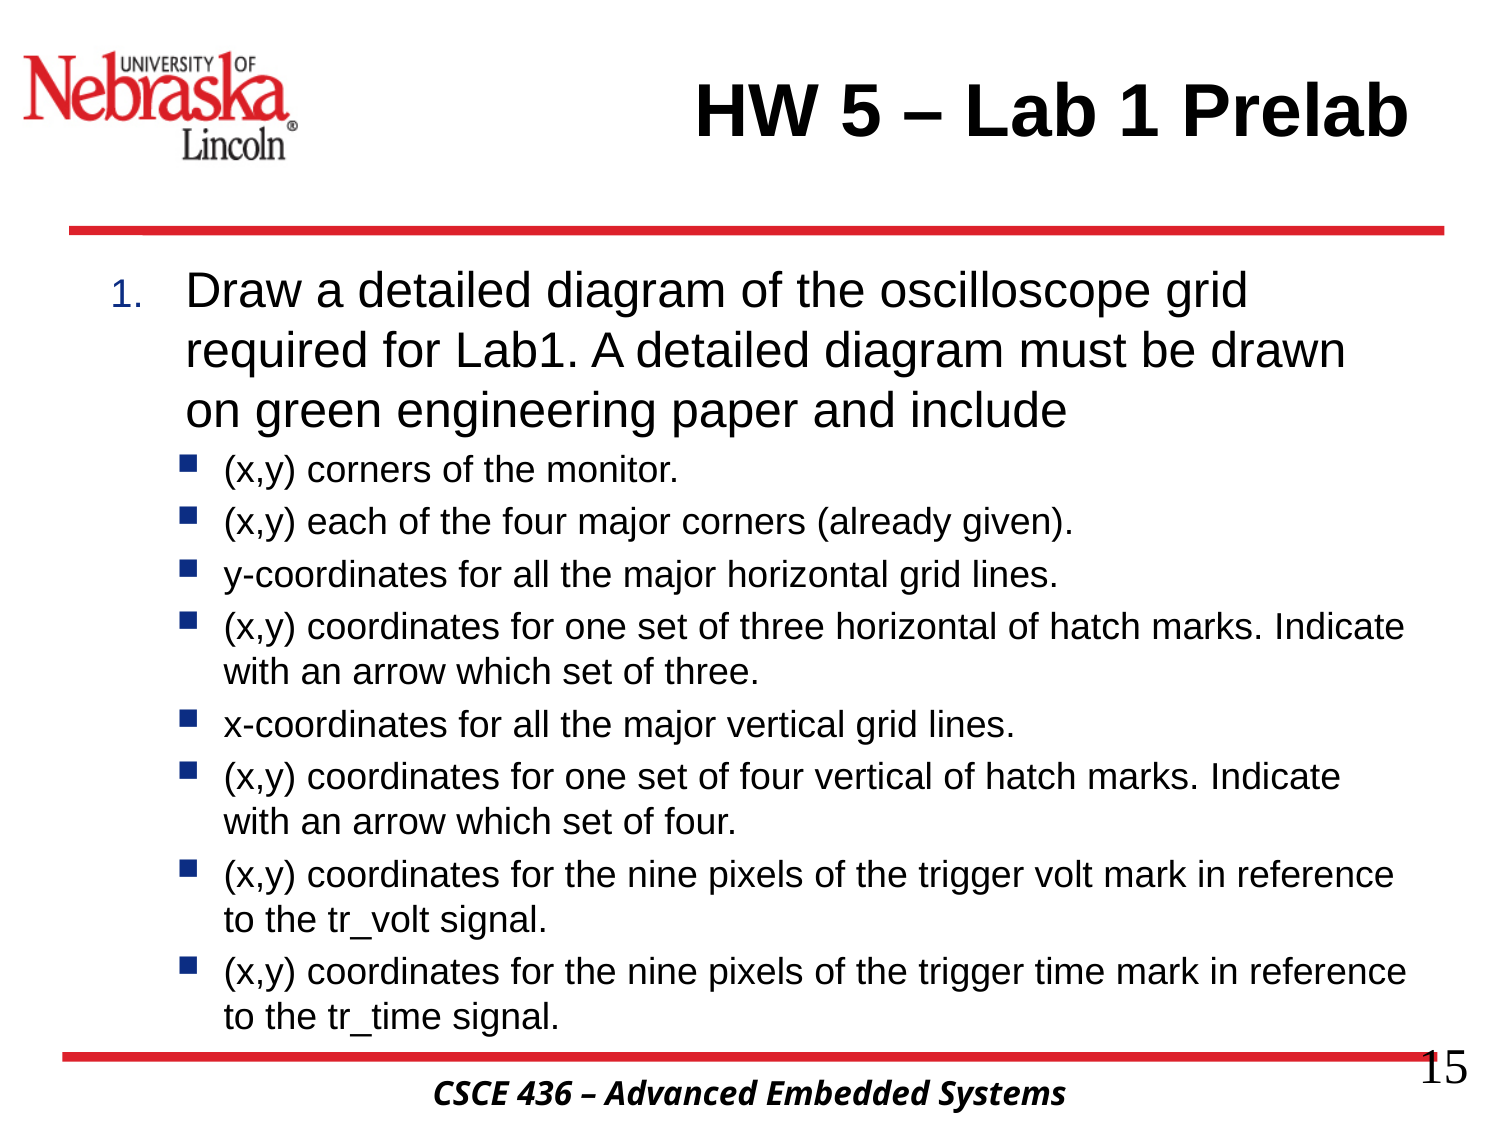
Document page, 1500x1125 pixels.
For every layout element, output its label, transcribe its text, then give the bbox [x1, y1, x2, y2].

list Draw a detailed diagram of the oscilloscope grid required for Lab1. A detailed diagram must be drawn on green engineering paper and include (x,y) corners of the monitor. (x,y) each of the four major corners (already given). y-coordinates for all the major horizontal grid lines. (x,y) coordinates for one set of three horizontal of hatch marks. Indicate with an arrow which set of three. x-coordinates for all the major vertical grid lines. (x,y) coordinates for one set of four vertical of hatch marks. Indicate with an arrow which set of four. (x,y) coordinates for the nine pixels of the trigger volt mark in reference to the tr_volt signal. (x,y) coordinates for the nine pixels of the trigger time mark in reference to the tr_time signal. [95, 249, 1430, 960]
slide_number 15 [1133, 1025, 1484, 1105]
picture [1, 32, 313, 181]
title HW 5 – Lab 1 Prelab [313, 12, 1427, 201]
